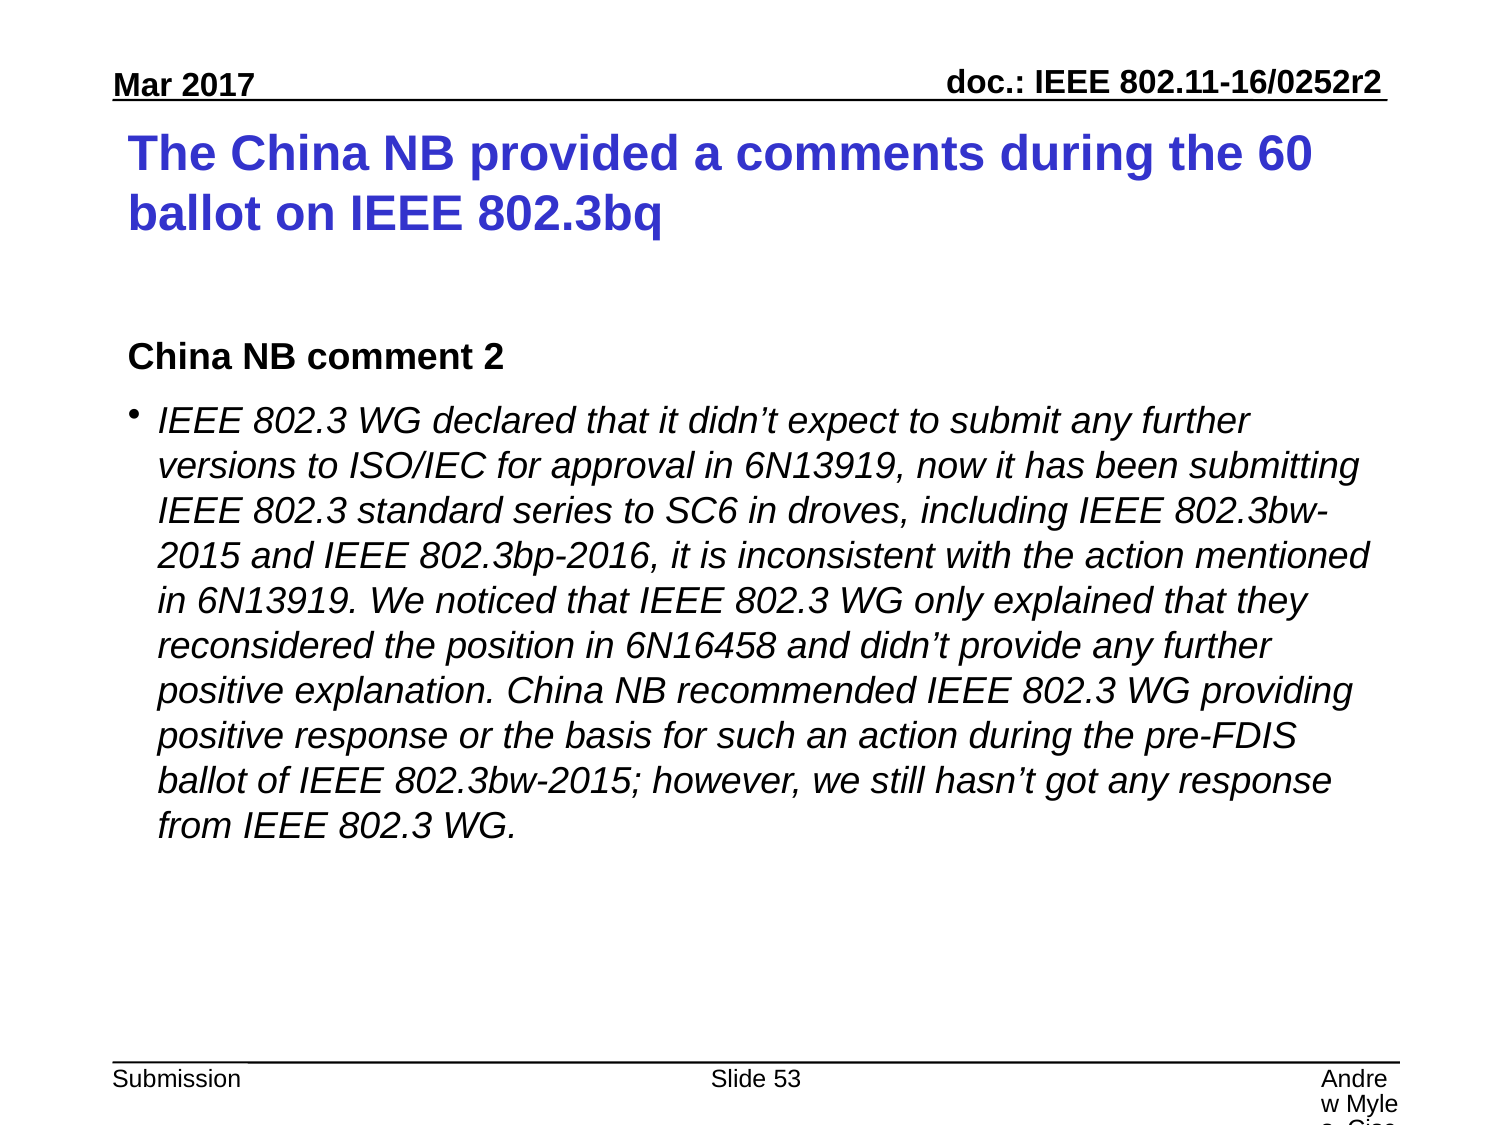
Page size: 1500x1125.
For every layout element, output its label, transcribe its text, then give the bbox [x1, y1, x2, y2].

footer Andrew Myles, Cisco [1320, 1061, 1402, 1093]
list China NB comment 2 IEEE 802.3 WG declared that it didn’t expect to submit any further versions to ISO/IEC for approval in 6N13919, now it has been submitting IEEE 802.3 standard series to SC6 in droves, including IEEE 802.3bw-2015 and IEEE 802.3bp-2016, it is inconsistent with the action mentioned in 6N13919. We noticed that IEEE 802.3 WG only explained that they reconsidered the position in 6N16458 and didn’t provide any further positive explanation. China NB recommended IEEE 802.3 WG providing positive response or the basis for such an action during the pre-FDIS ballot of IEEE 802.3bw-2015; however, we still hasn’t got any response from IEEE 802.3 WG. [112, 324, 1388, 1000]
title The China NB provided a comments during the 60 ballot on IEEE 802.3bq [112, 112, 1388, 288]
slide_number Slide 53 [709, 1061, 803, 1093]
